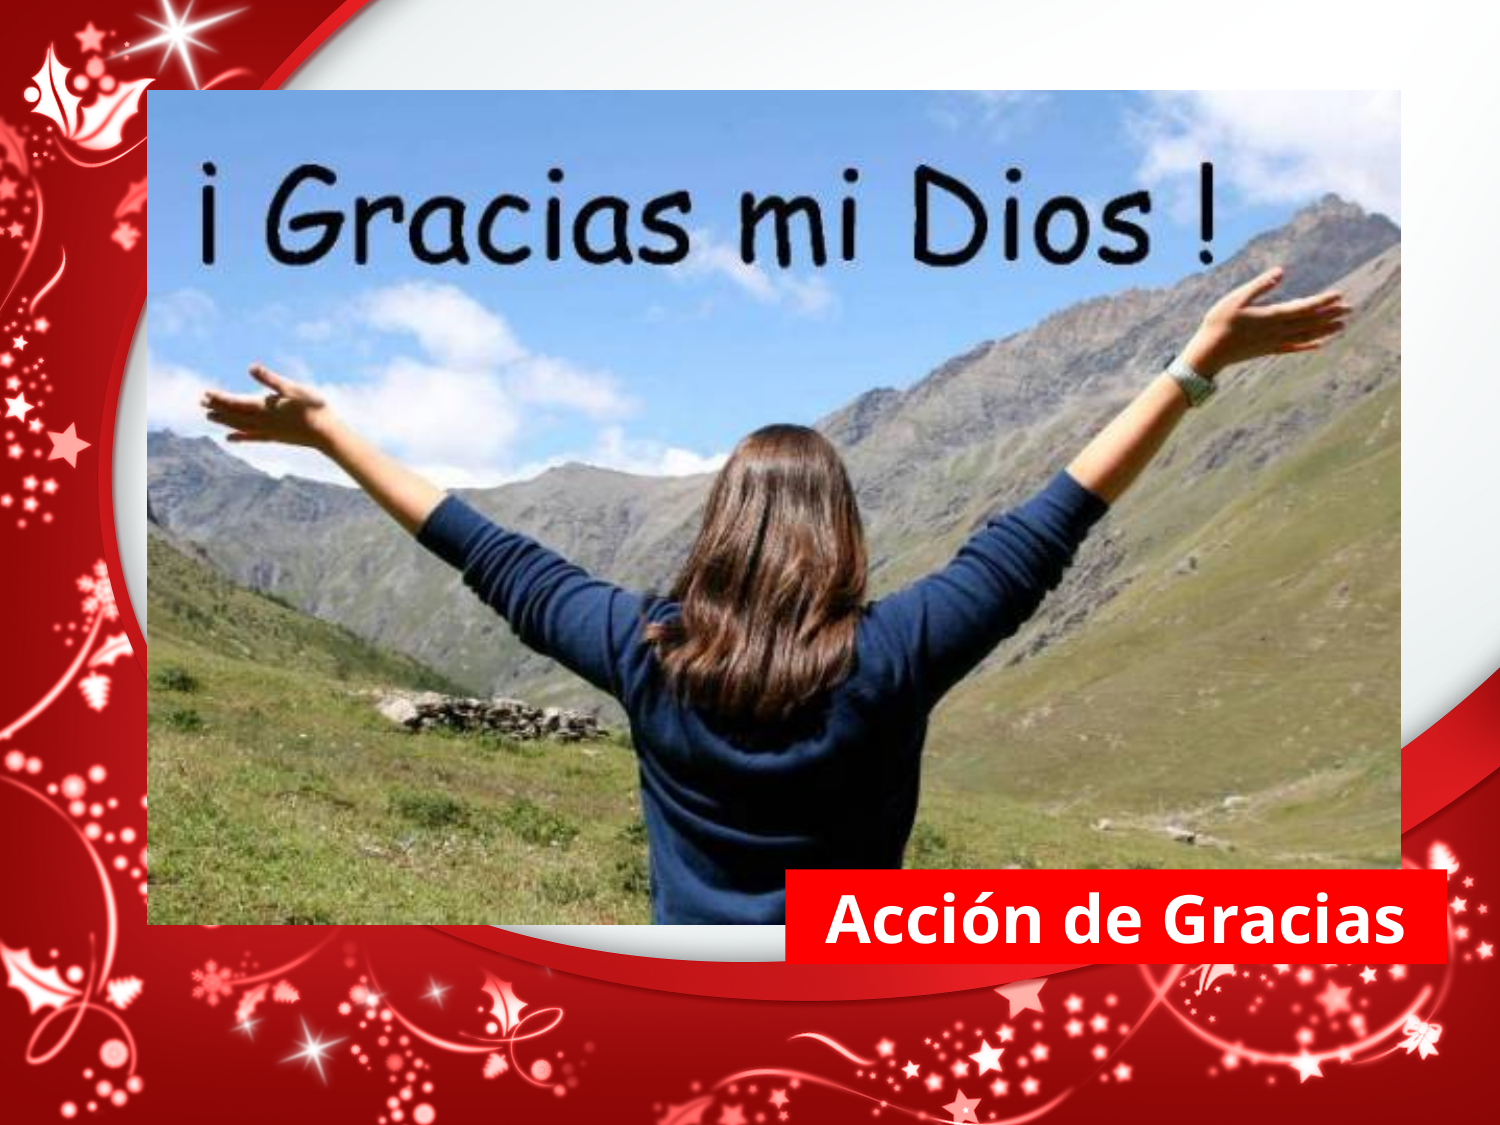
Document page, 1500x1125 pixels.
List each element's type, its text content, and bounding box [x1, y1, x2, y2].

text_box Acción de Gracias [785, 869, 1448, 965]
picture [0, 0, 1500, 1125]
